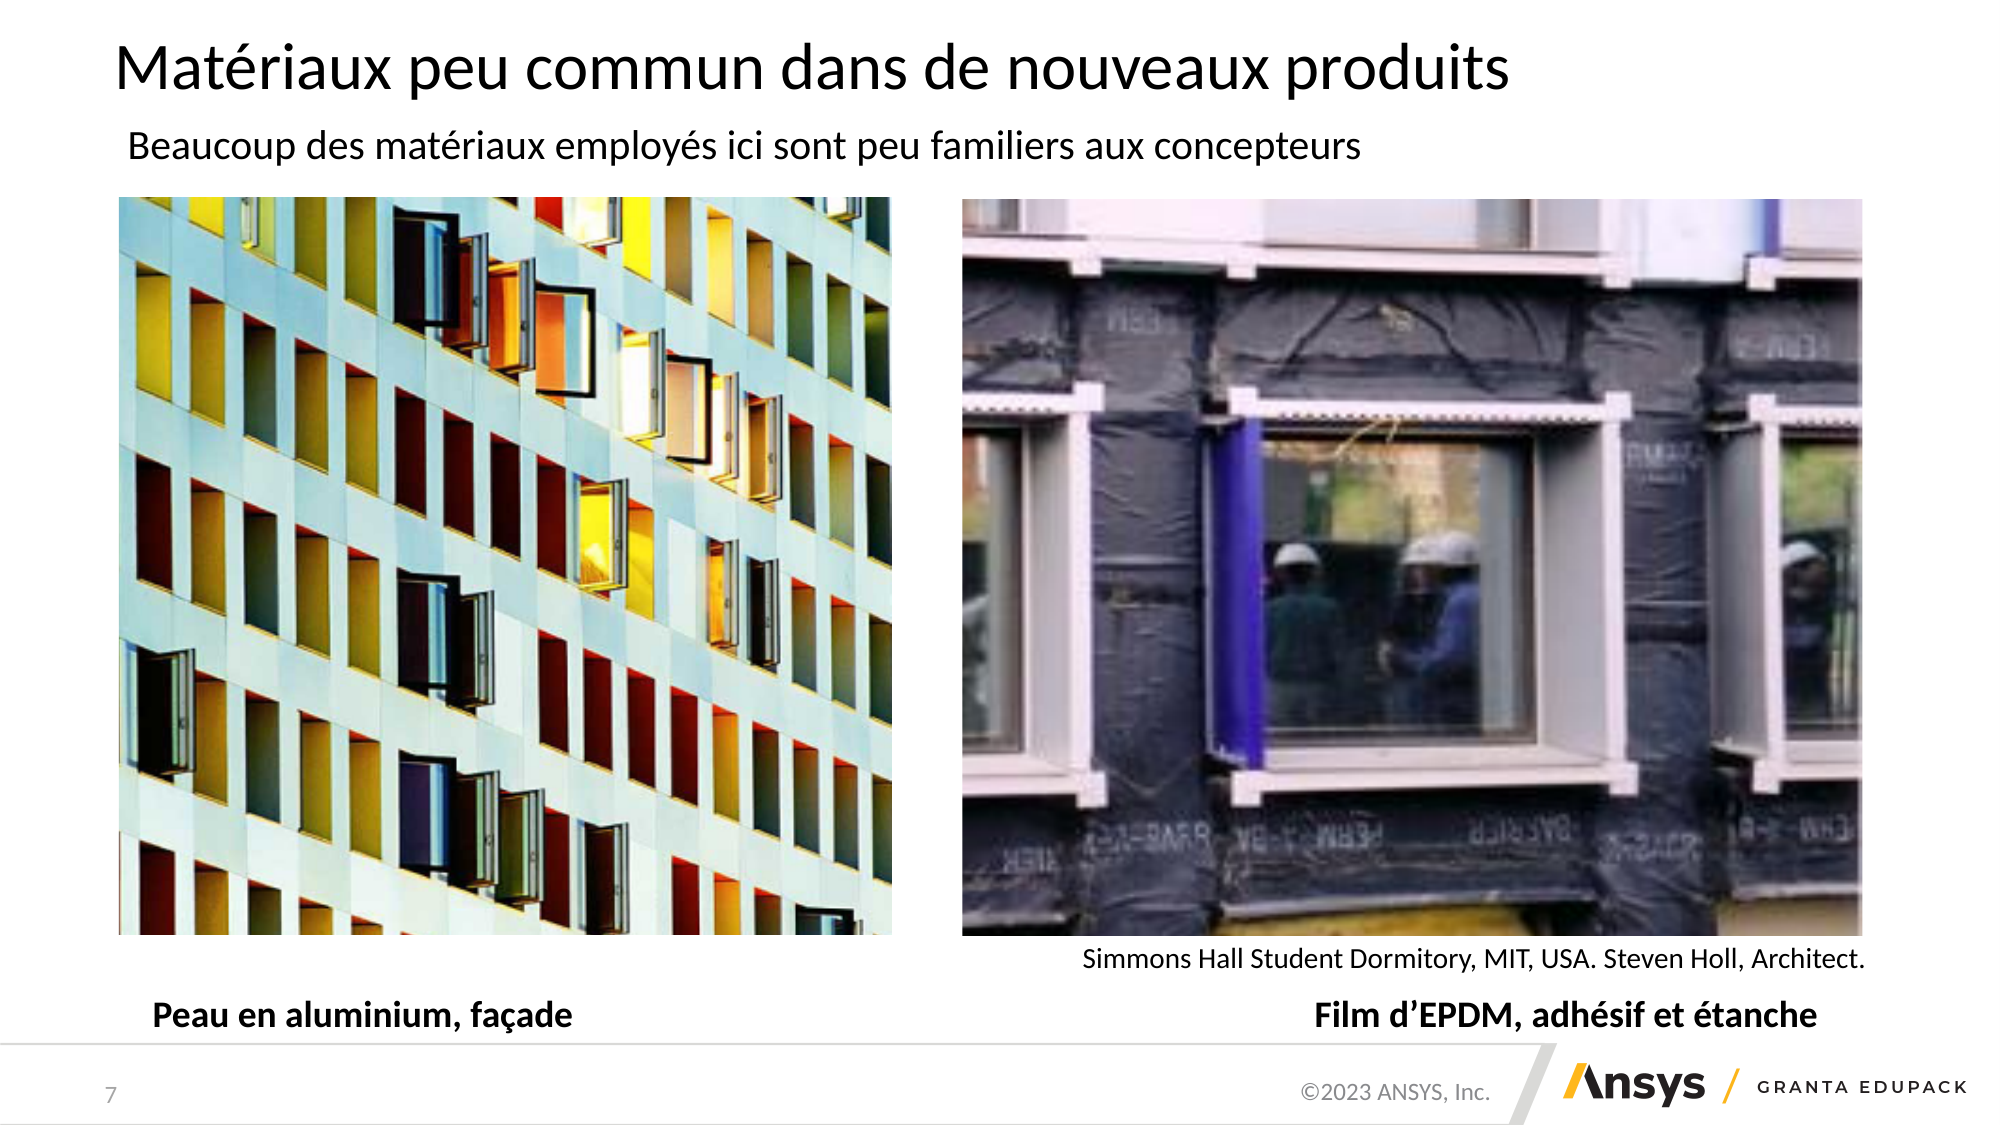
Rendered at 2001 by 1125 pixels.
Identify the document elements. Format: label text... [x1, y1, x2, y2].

picture [0, 0, 2000, 1125]
slide_number 7 [89, 1073, 540, 1114]
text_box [962, 198, 1988, 1044]
title Matériaux peu commun dans de nouveaux produits [99, 24, 1900, 164]
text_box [112, 197, 894, 1044]
text_box Beaucoup des matériaux employés ici sont peu familiers aux concepteurs [112, 110, 1663, 176]
